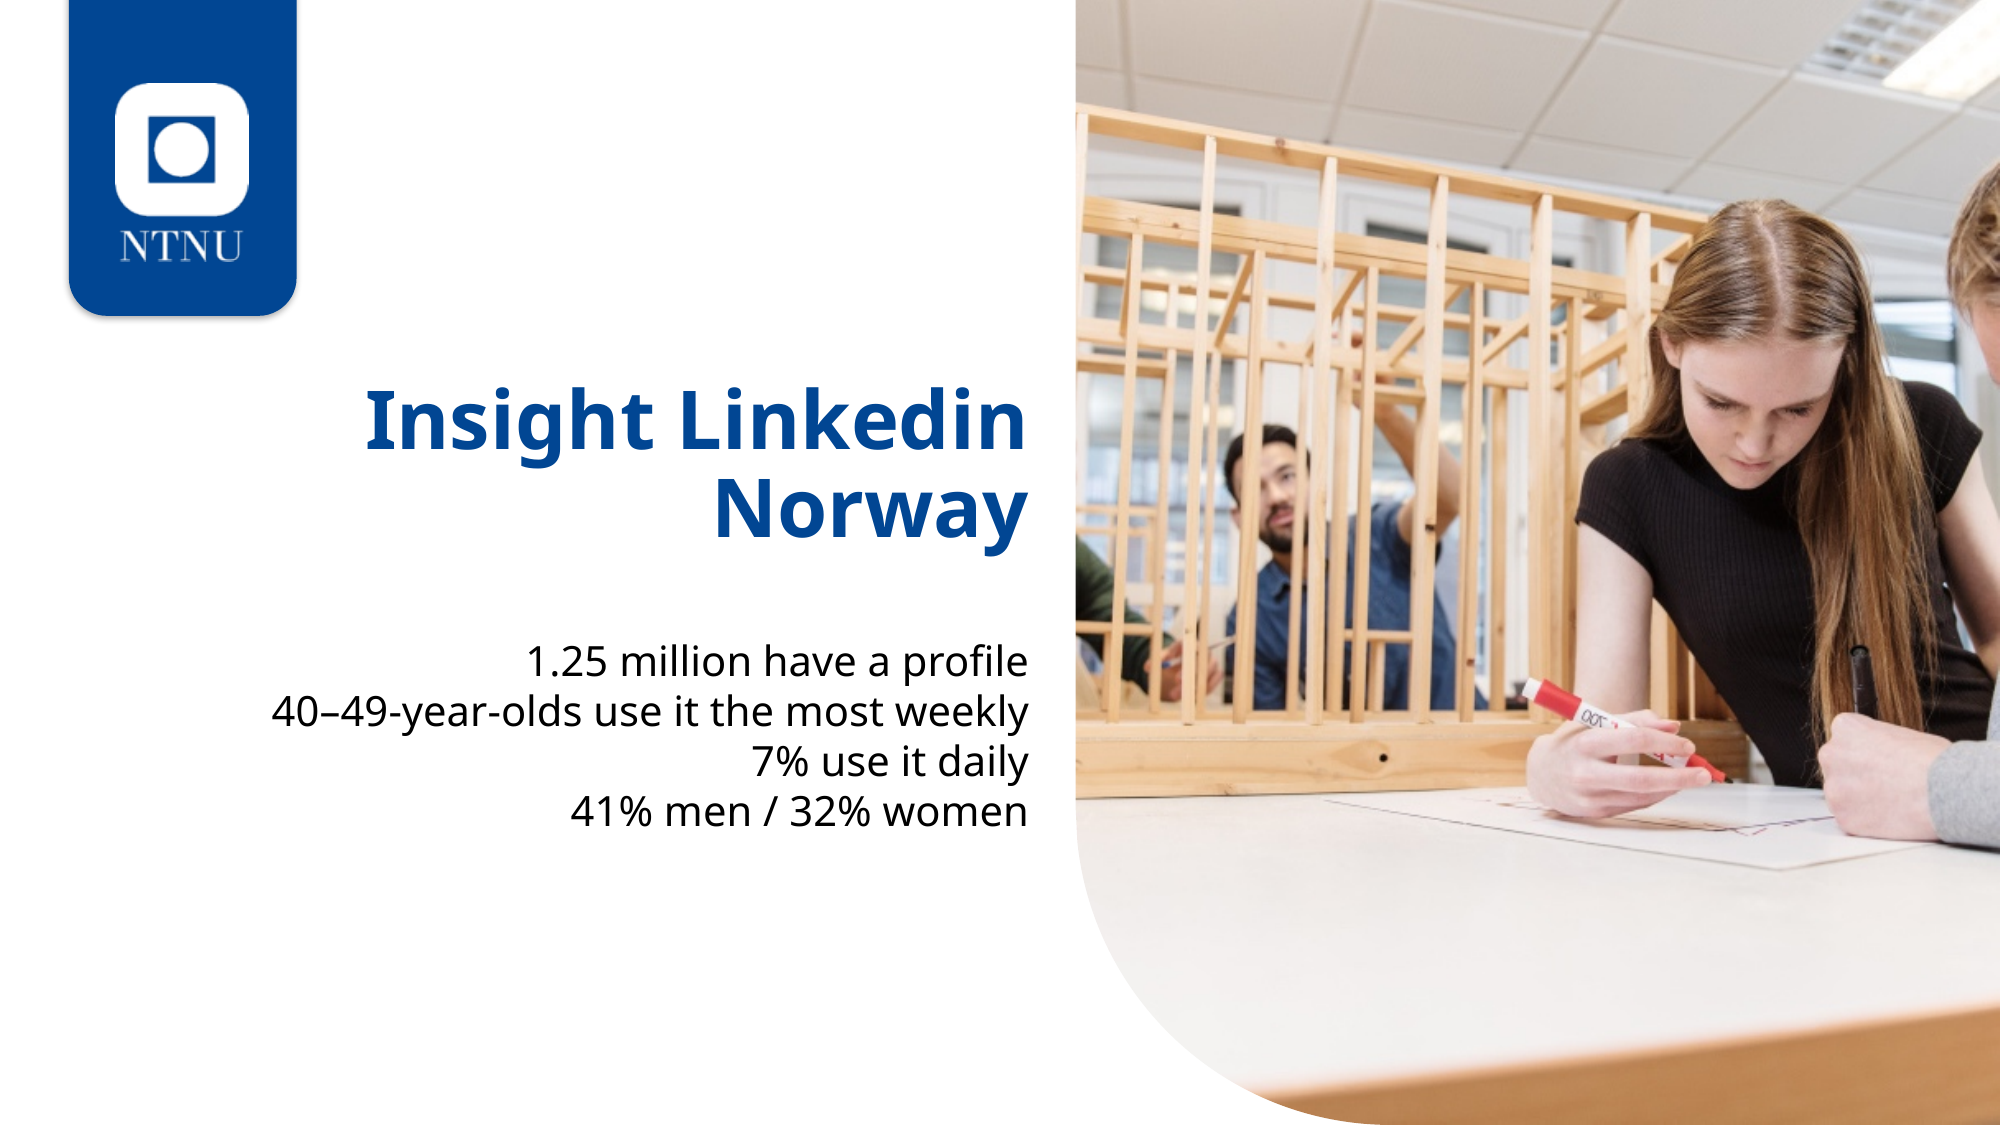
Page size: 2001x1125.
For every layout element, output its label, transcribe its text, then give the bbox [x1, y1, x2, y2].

picture [1075, 0, 2000, 1125]
list Insight Linkedin Norway [119, 357, 1044, 563]
list 1.25 million have a profile 40–49-year-olds use it the most weekly 7% use it daily 41% men / 32% women [119, 627, 1044, 959]
picture [115, 83, 249, 262]
